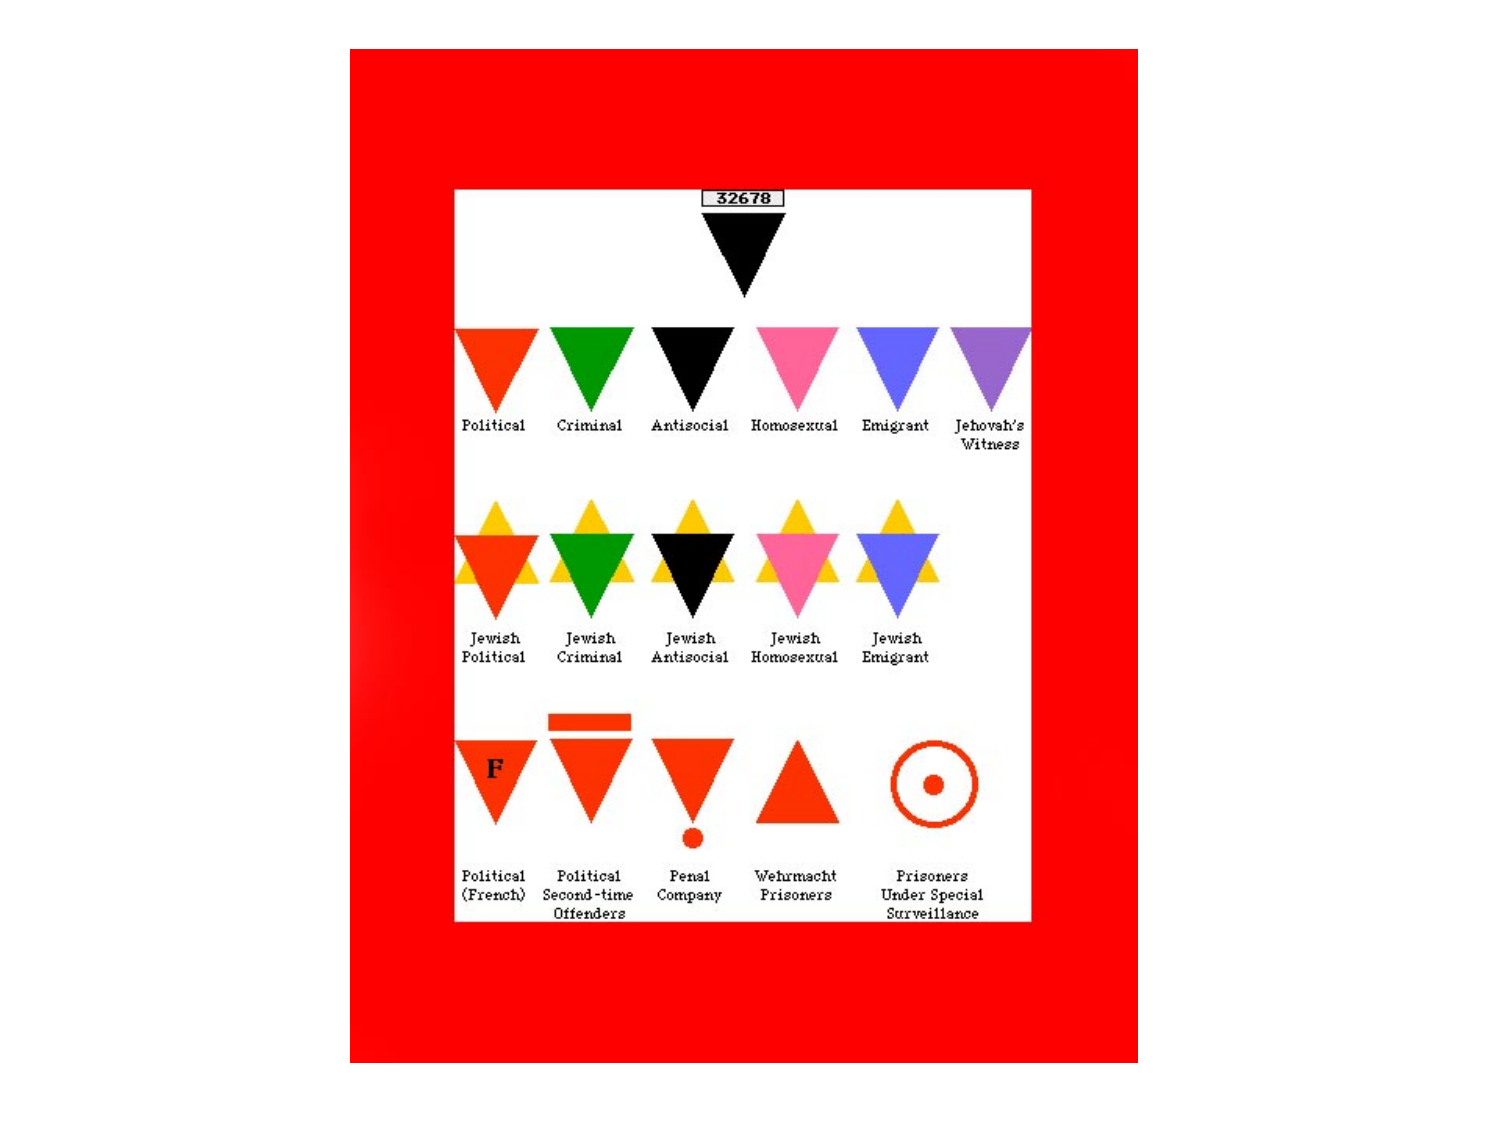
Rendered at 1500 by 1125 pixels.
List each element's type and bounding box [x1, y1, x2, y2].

picture [349, 49, 1138, 1063]
